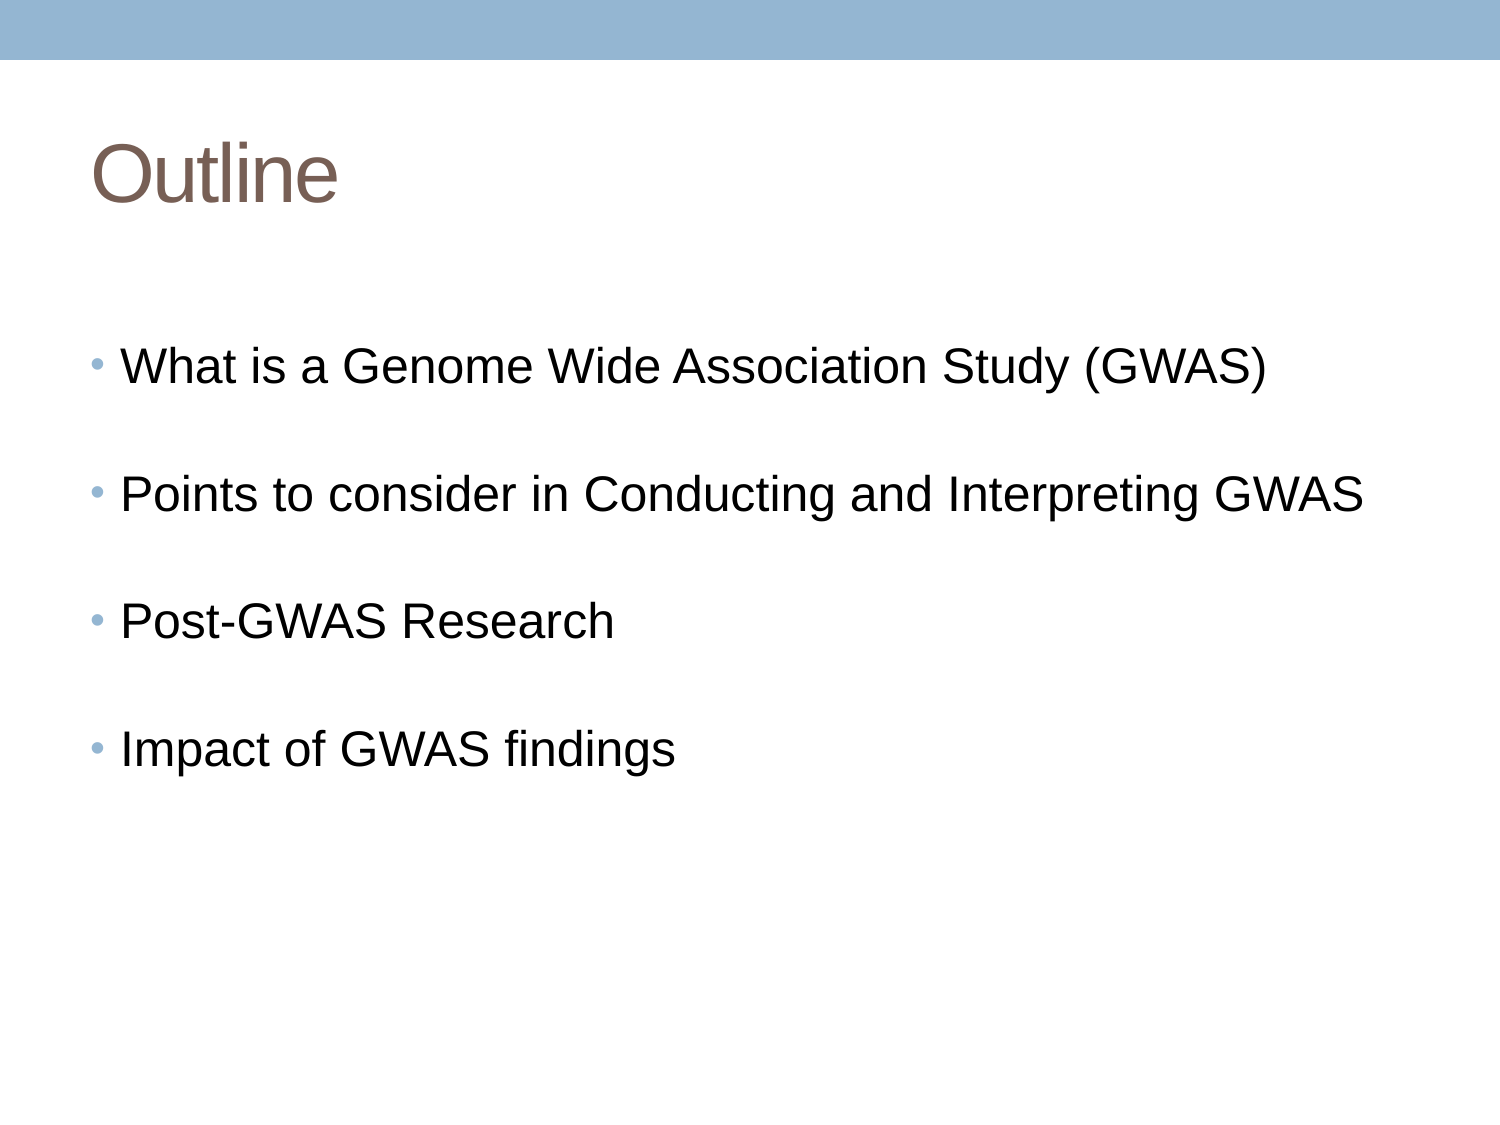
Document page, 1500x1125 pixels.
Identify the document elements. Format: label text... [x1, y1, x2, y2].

title Outline [75, 87, 1425, 250]
list What is a Genome Wide Association Study (GWAS) Points to consider in Conducting and Interpreting GWAS Post-GWAS Research Impact of GWAS findings [75, 262, 1425, 1063]
